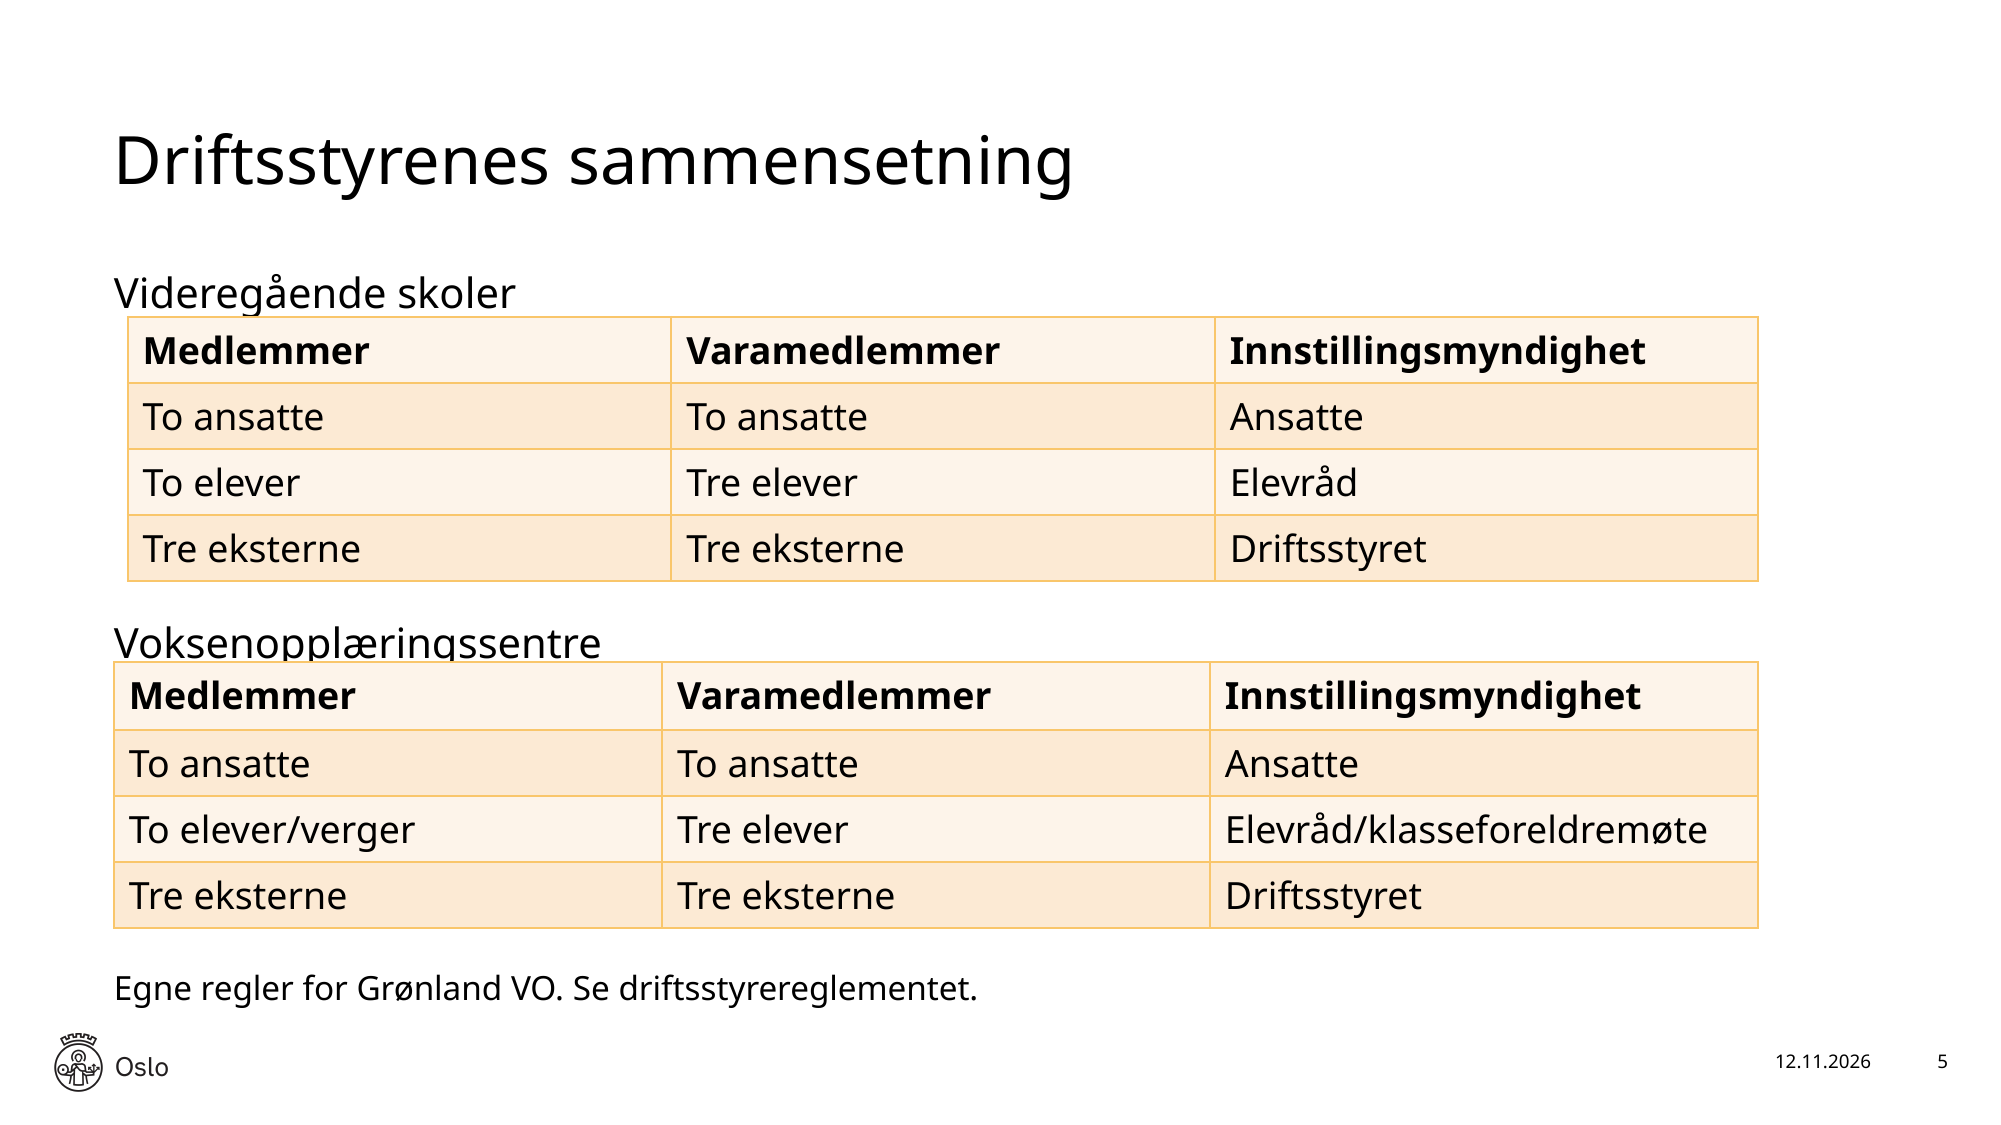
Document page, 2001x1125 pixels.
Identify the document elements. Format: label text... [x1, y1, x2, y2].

table_header Varamedlemmer [663, 663, 1209, 729]
table_header Medlemmer [115, 663, 661, 729]
table_cell To ansatte [115, 731, 661, 795]
table_cell Ansatte [1216, 384, 1757, 448]
picture [54, 1032, 168, 1092]
table_cell Tre eksterne [115, 863, 661, 927]
table_cell Tre eksterne [129, 516, 670, 580]
table_cell To elever/verger [115, 797, 661, 861]
table_header Innstillingsmyndighet [1211, 663, 1757, 729]
table_cell To elever [129, 450, 670, 514]
table_cell Elevråd/klasseforeldremøte [1211, 797, 1757, 861]
table_cell Tre elever [663, 797, 1209, 861]
table_cell Elevråd [1216, 450, 1757, 514]
table_cell Driftsstyret [1211, 863, 1757, 927]
table_cell To ansatte [672, 384, 1214, 448]
title Driftsstyrenes sammensetning [114, 118, 1668, 266]
table_cell Tre eksterne [672, 516, 1214, 580]
table_cell To ansatte [129, 384, 670, 448]
table_cell To ansatte [663, 731, 1209, 795]
table_cell Driftsstyret [1216, 516, 1757, 580]
slide_number 5 [1885, 1032, 2000, 1093]
table_cell Tre elever [672, 450, 1214, 514]
table_header Medlemmer [129, 318, 670, 382]
list Videregående skoler Voksenopplæringssentre Egne regler for Grønland VO. Se driftsstyrereglementet. [114, 266, 1668, 661]
table_header Varamedlemmer [672, 318, 1214, 382]
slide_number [1666, 1032, 1885, 1093]
table_cell Tre eksterne [663, 863, 1209, 927]
list Videregående skoler Voksenopplæringssentre Egne regler for Grønland VO. Se driftsstyrereglementet. [114, 929, 1668, 1033]
table_cell Ansatte [1211, 731, 1757, 795]
table_header Innstillingsmyndighet [1216, 318, 1757, 382]
